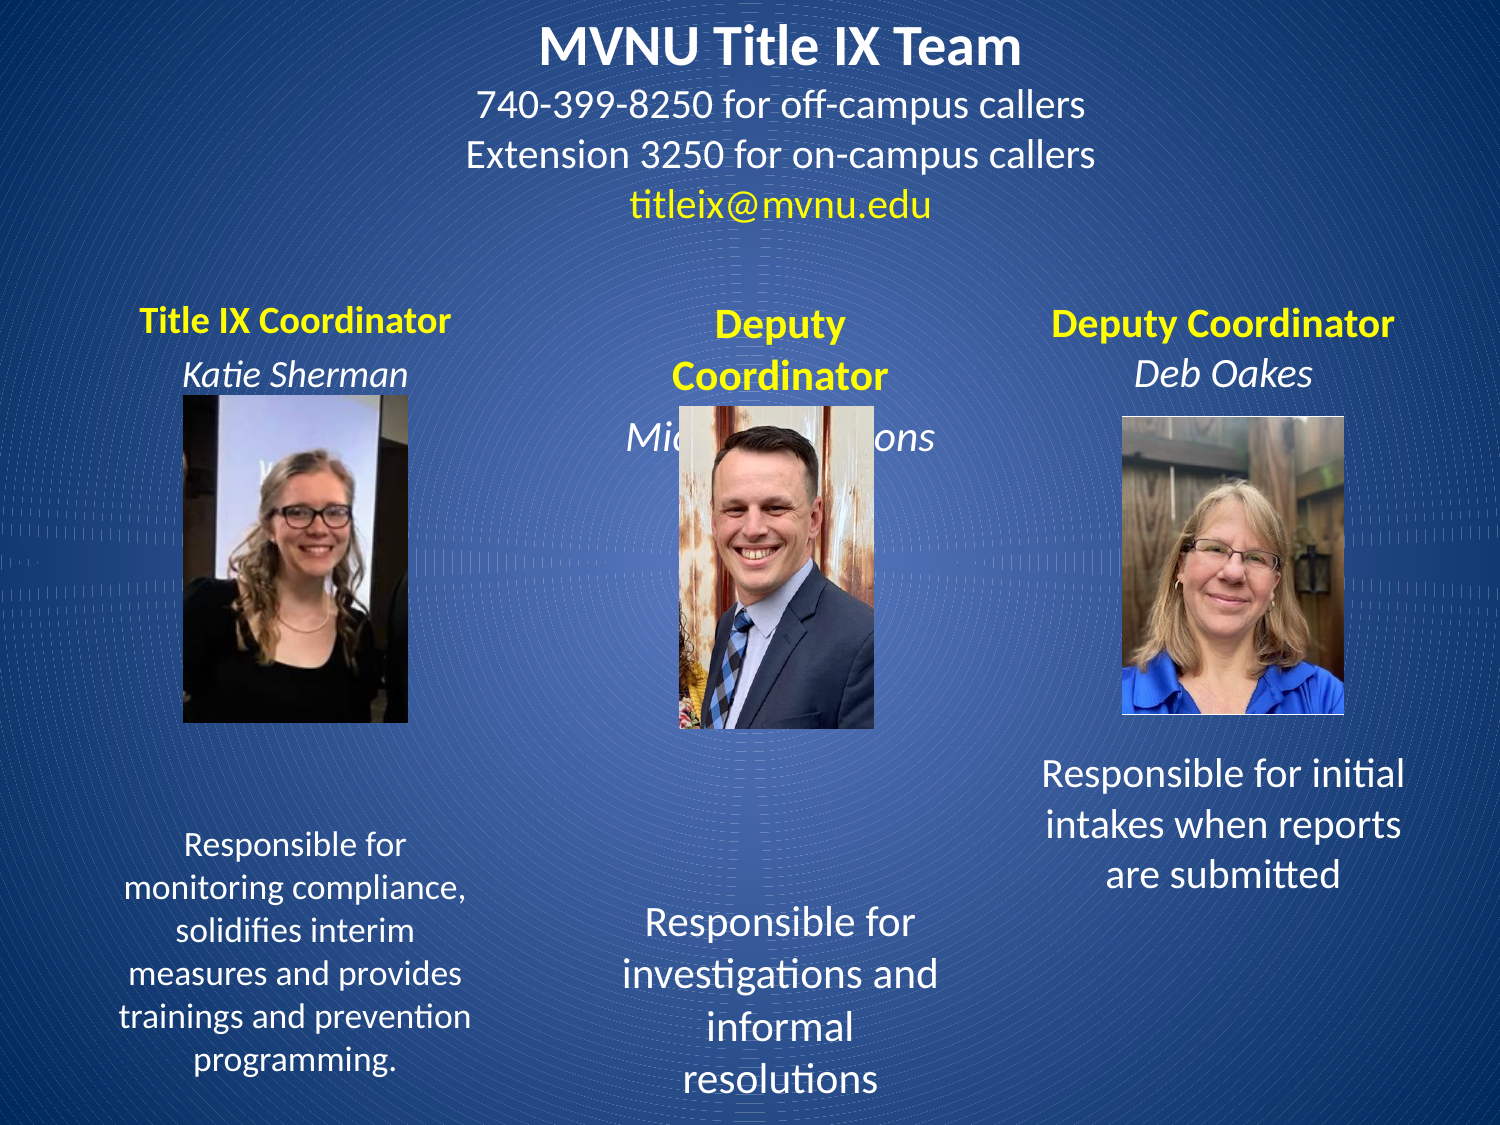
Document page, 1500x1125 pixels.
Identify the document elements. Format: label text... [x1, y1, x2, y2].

picture [1122, 416, 1344, 716]
picture [679, 406, 874, 729]
text_box MVNU Title IX Team​ 740-399-8250 for off-campus callers​ Extension 3250 for on-campus callers​ titleix@mvnu.edu [196, 0, 1366, 235]
text_box Deputy Coordinator Deb Oakes Responsible for initial intakes when reports are submitted [1021, 288, 1425, 1061]
text_box Title IX Coordinator Katie Sherman Responsible for monitoring compliance, solidifies interim measures and provides trainings and prevention programming. [92, 287, 499, 1088]
text_box Deputy Coordinator Michael Simmons Responsible for investigations and informal resolutions [589, 287, 972, 1113]
picture [182, 394, 409, 723]
